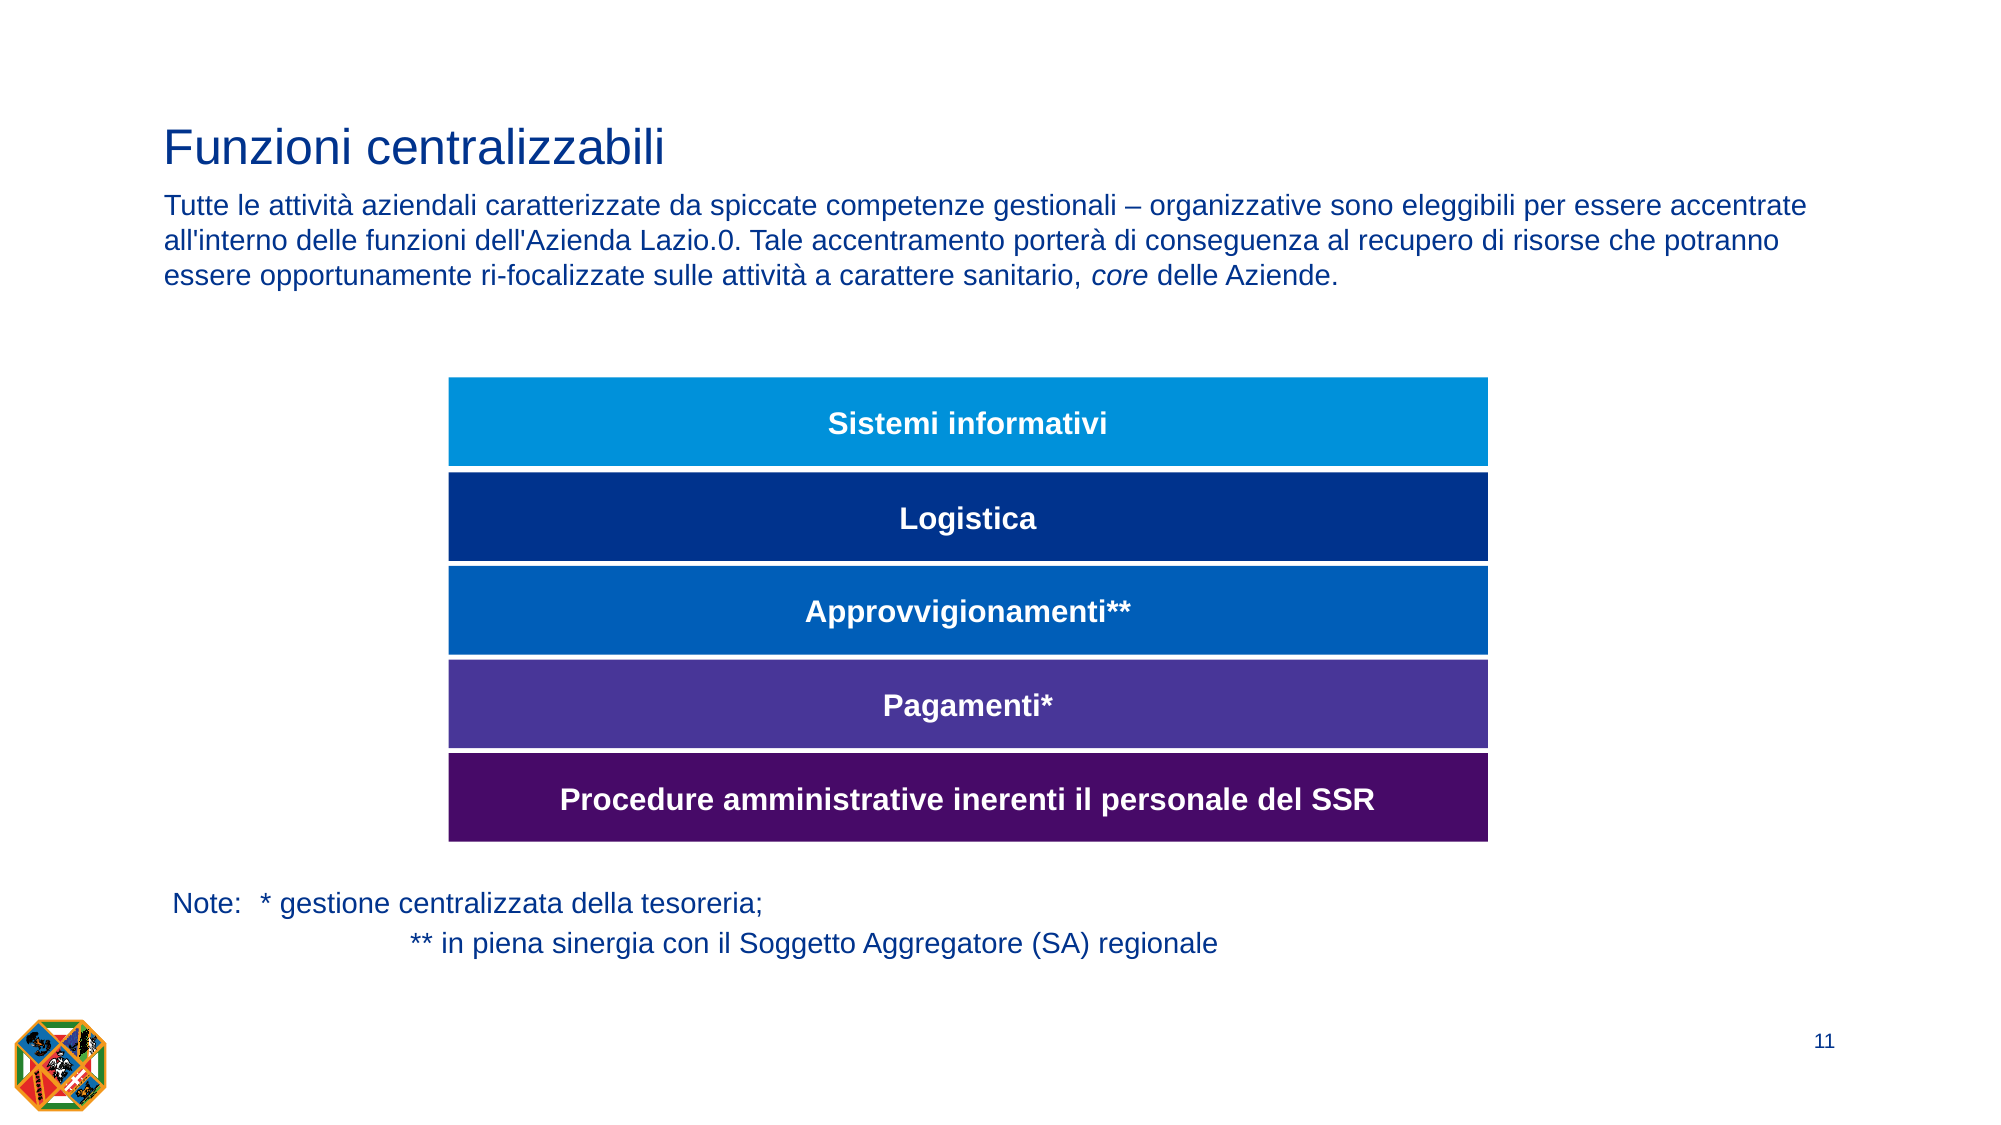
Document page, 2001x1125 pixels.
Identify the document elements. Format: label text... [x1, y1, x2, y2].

text_box Pagamenti* [447, 658, 1489, 749]
text_box Sistemi informativi [447, 376, 1489, 467]
title Funzioni centralizzabili [163, 70, 1837, 159]
text_box Note: * gestione centralizzata della tesoreria; ** in piena sinergia con il Soggetto Aggregatore (SA) regionale [172, 931, 1266, 959]
text_box Logistica [447, 471, 1489, 562]
text_box Approvvigionamenti** [447, 565, 1489, 656]
text_box Procedure amministrative inerenti il personale del SSR [447, 752, 1489, 843]
list Tutte le attività aziendali caratterizzate da spiccate competenze gestionali – organizzative sono eleggibili per essere accentrate all'interno delle funzioni dell'Azienda Lazio.0. Tale accentramento porterà di conseguenza al recupero di risorse che potranno essere opportunamente ri-focalizzate sulle attività a carattere sanitario, core delle Aziende. [163, 186, 1837, 933]
